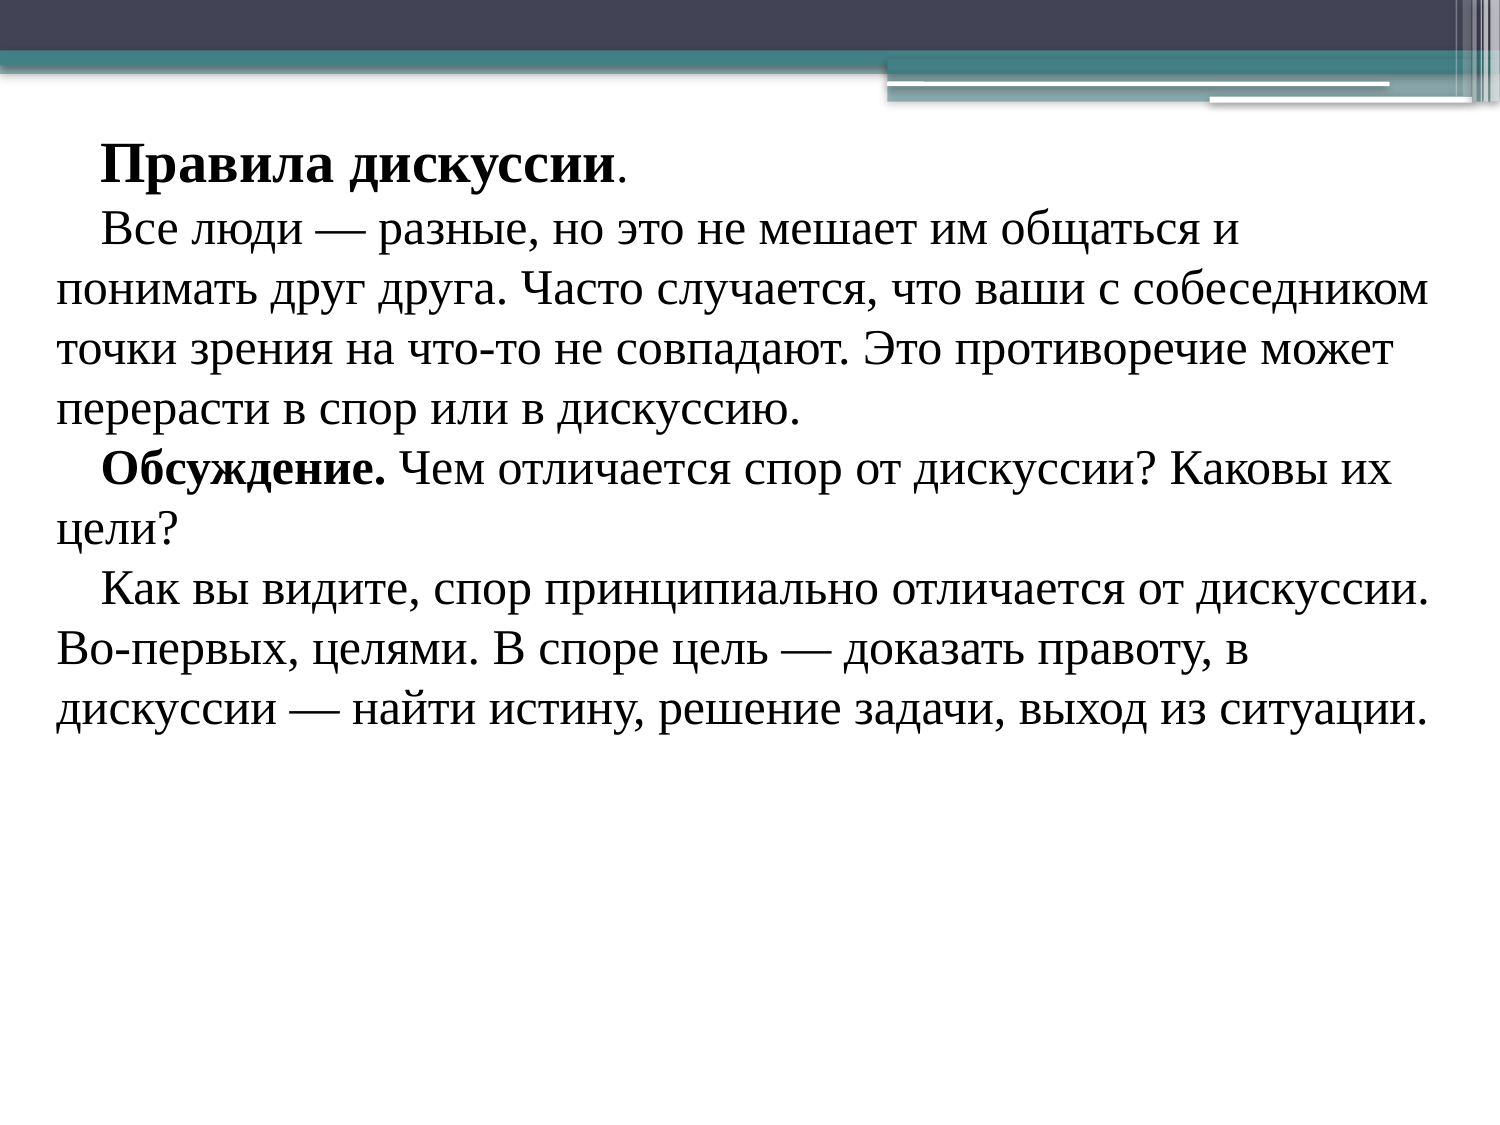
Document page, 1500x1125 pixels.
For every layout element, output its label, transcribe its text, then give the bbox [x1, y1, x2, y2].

text_box Правила дискуссии. Все люди — разные, но это не мешает им общаться и понимать друг друга. Часто случается, что ваши с собеседником точки зрения на что-то не совпадают. Это противоречие может перерасти в спор или в дискуссию. Обсуждение. Чем отличается спор от дискуссии? Каковы их цели? Как вы видите, спор принципиально отличается от дискуссии. Во-первых, целями. В споре цель — доказать правоту, в дискуссии — найти истину, решение задачи, выход из ситуации. [41, 116, 1465, 742]
